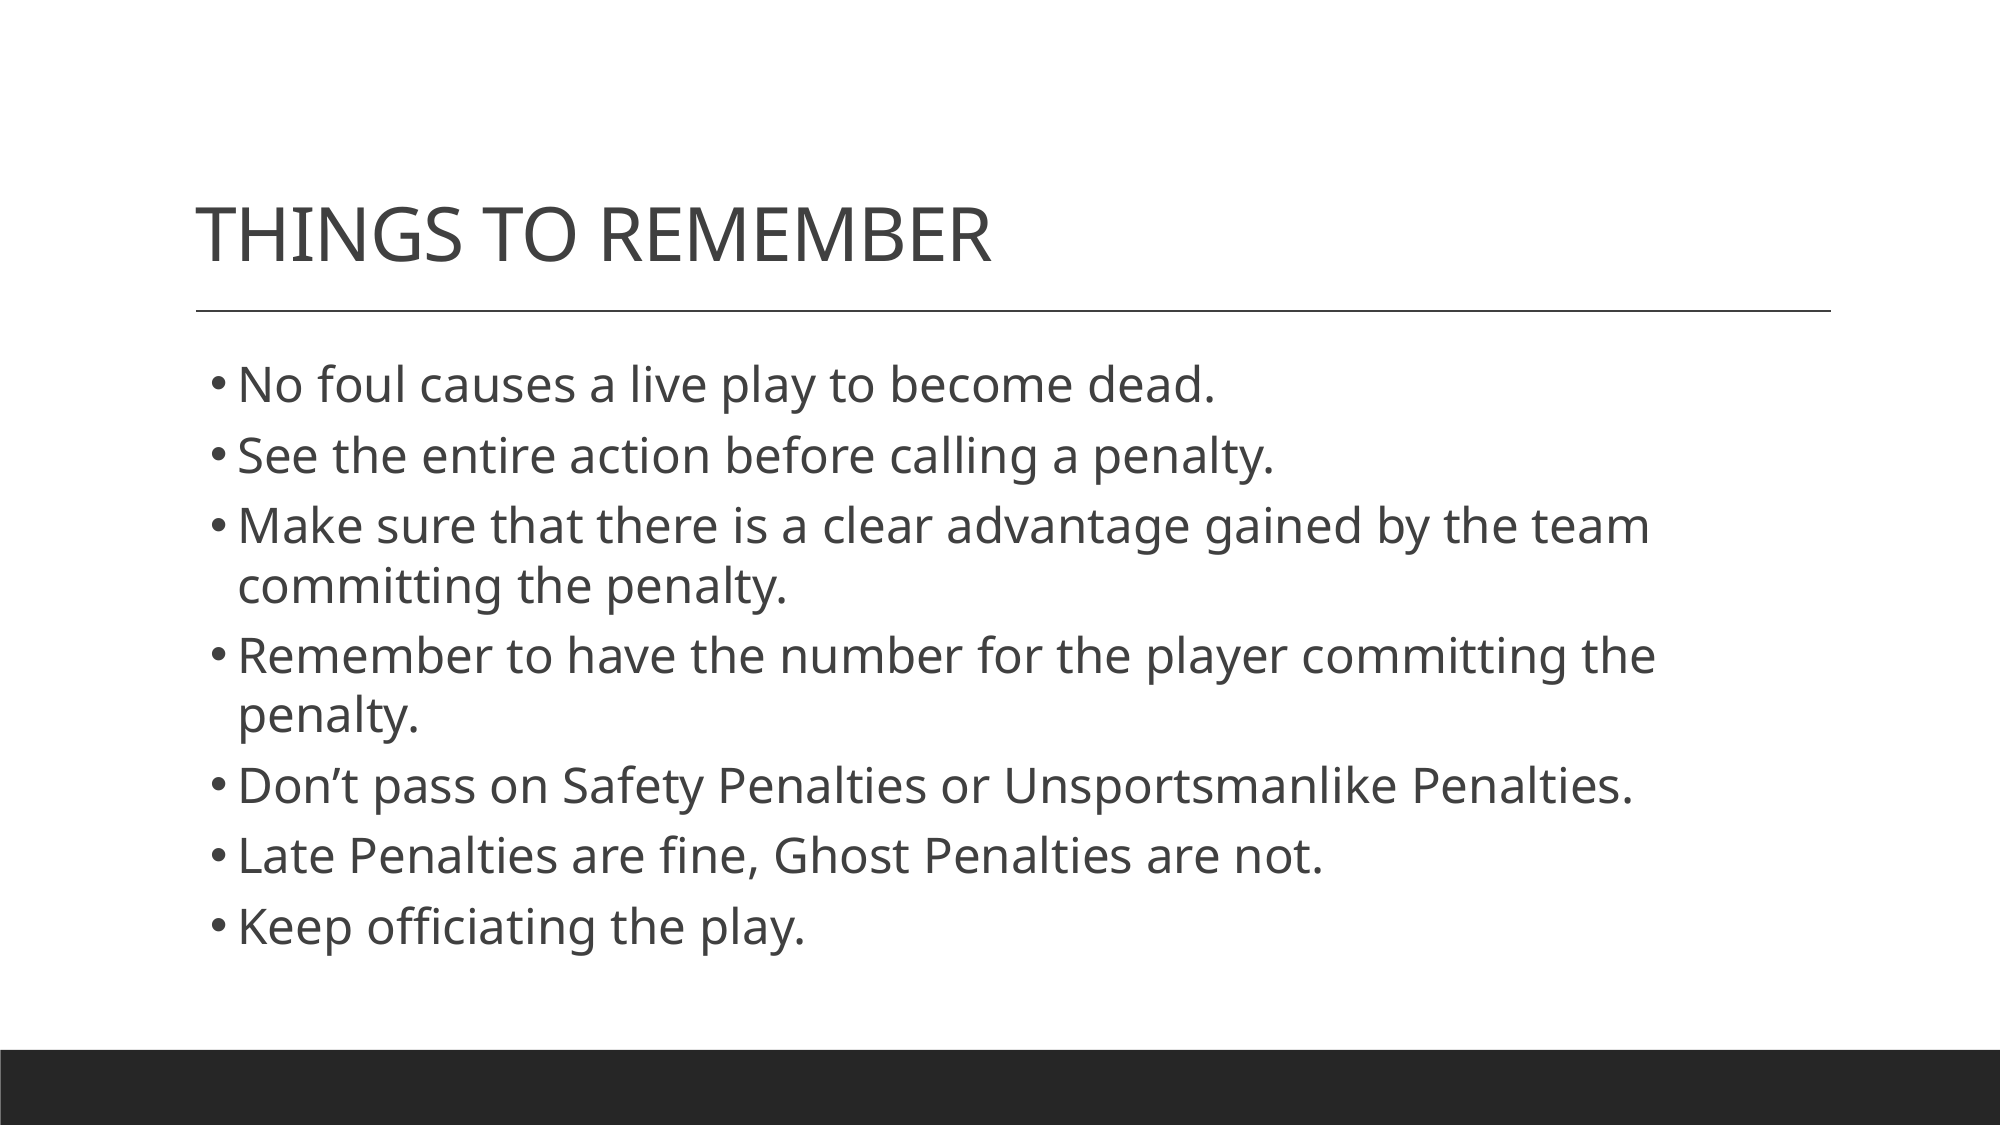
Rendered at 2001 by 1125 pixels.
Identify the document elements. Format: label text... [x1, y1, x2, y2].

list No foul causes a live play to become dead. See the entire action before calling a penalty. Make sure that there is a clear advantage gained by the team committing the penalty. Remember to have the number for the player committing the penalty. Don’t pass on Safety Penalties or Unsportsmanlike Penalties. Late Penalties are fine, Ghost Penalties are not. Keep officiating the play. [180, 345, 1830, 963]
title THINGS TO REMEMBER [180, 47, 1830, 285]
